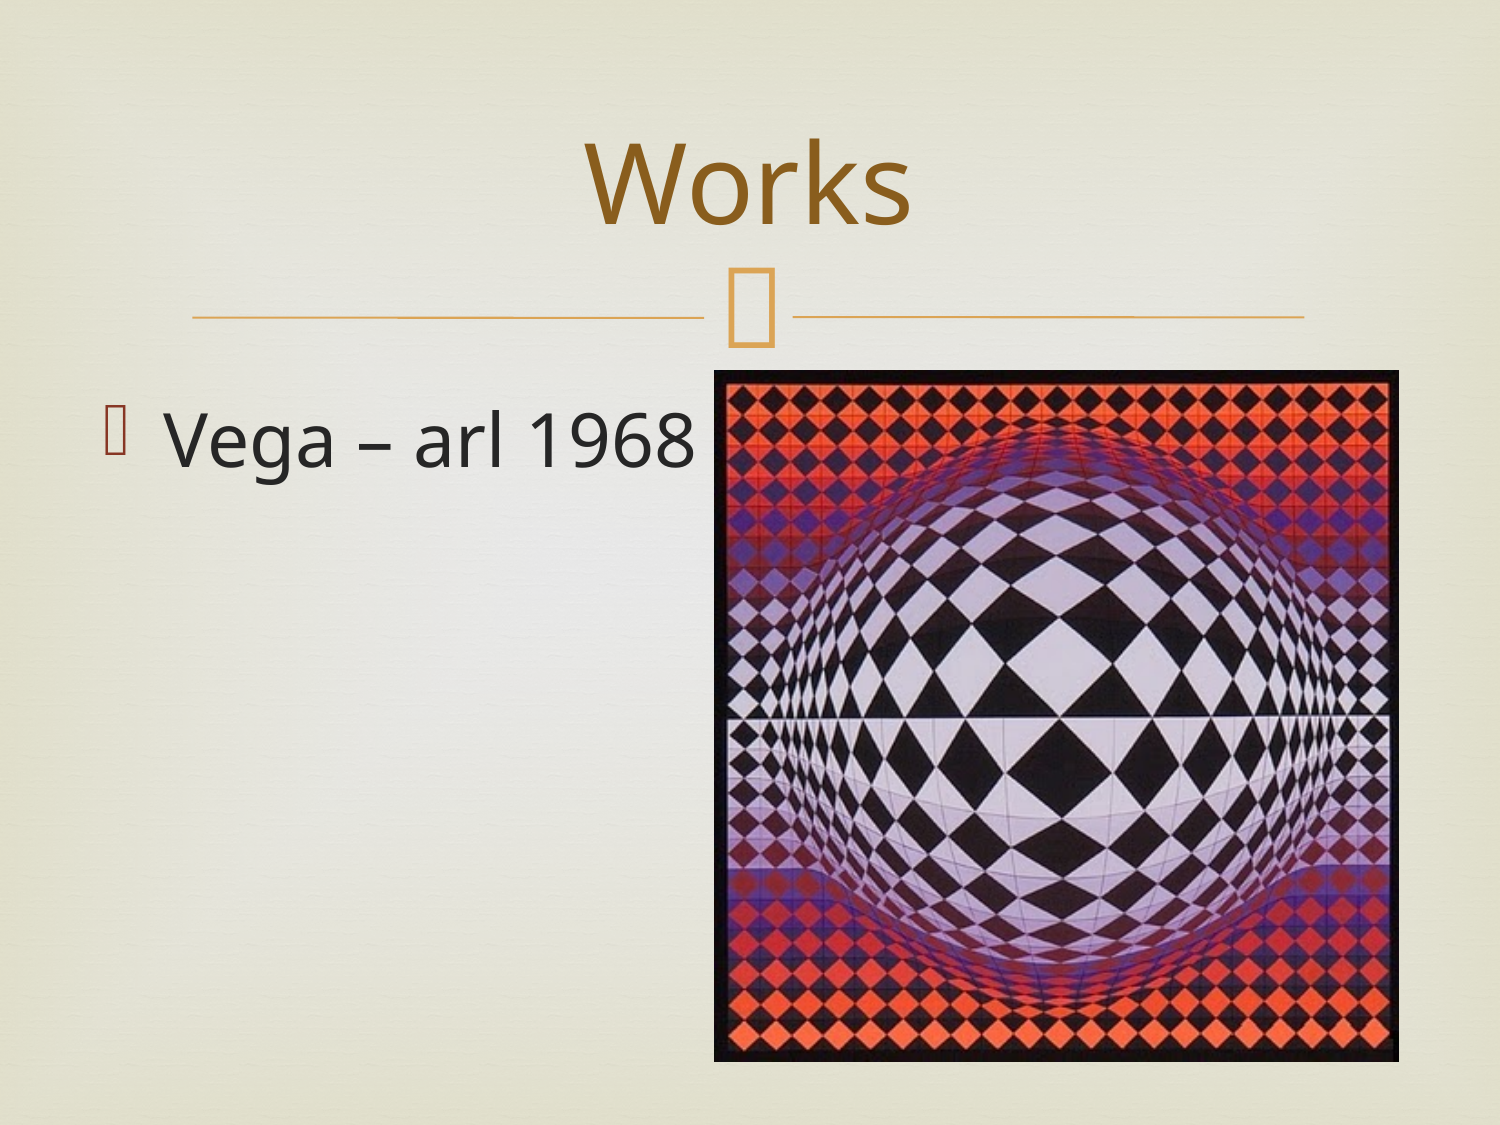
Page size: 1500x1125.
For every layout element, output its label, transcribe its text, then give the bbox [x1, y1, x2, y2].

list Vega – arl 1968 [88, 385, 708, 1022]
title Works [112, 93, 1386, 267]
picture [714, 370, 1399, 1063]
